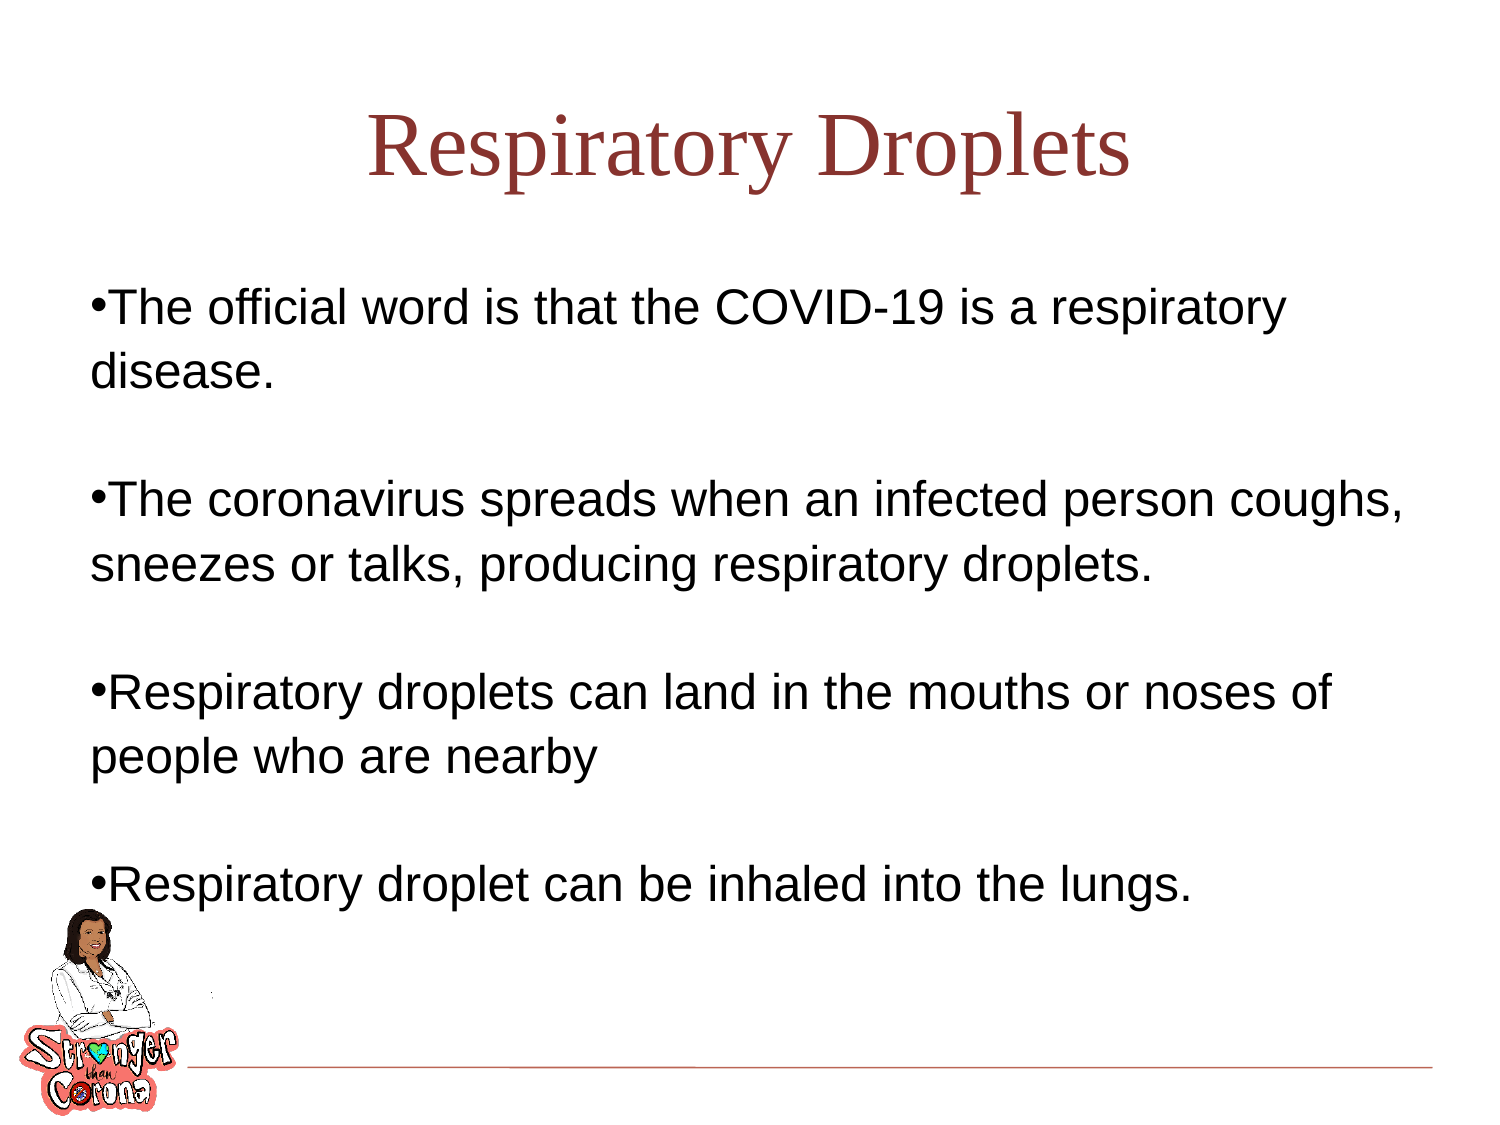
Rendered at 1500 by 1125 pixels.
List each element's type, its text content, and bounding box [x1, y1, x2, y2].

picture [0, 900, 213, 1125]
list The official word is that the COVID-19 is a respiratory disease. The coronavirus spreads when an infected person coughs, sneezes or talks, producing respiratory droplets. Respiratory droplets can land in the mouths or noses of people who are nearby Respiratory droplet can be inhaled into the lungs. [74, 262, 1426, 1006]
title Respiratory Droplets [74, 44, 1426, 233]
